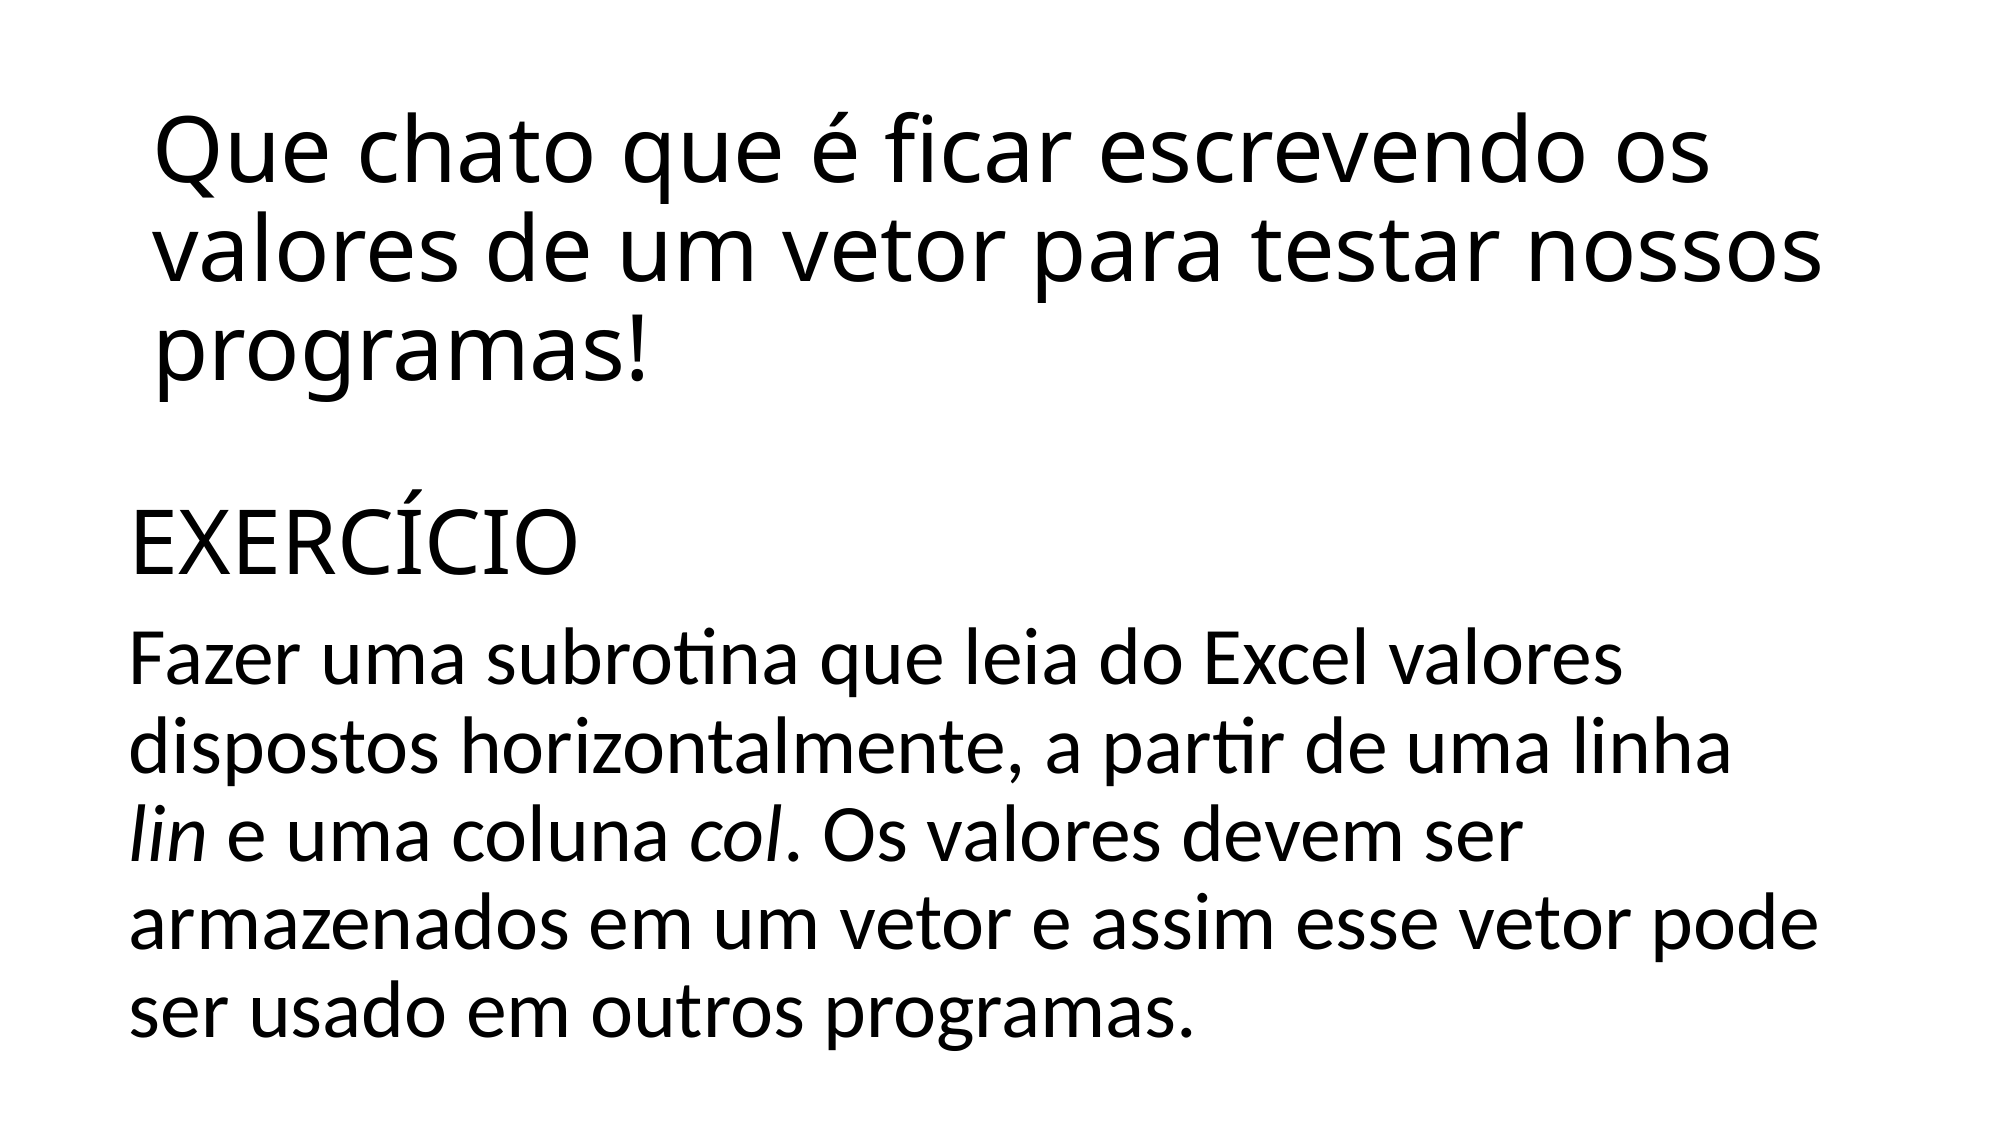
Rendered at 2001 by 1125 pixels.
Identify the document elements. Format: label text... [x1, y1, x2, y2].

list EXERCÍCIO Fazer uma subrotina que leia do Excel valores dispostos horizontalmente, a partir de uma linha lin e uma coluna col. Os valores devem ser armazenados em um vetor e assim esse vetor pode ser usado em outros programas. [114, 489, 1839, 1066]
title Que chato que é ficar escrevendo os valores de um vetor para testar nossos programas! [137, 143, 1863, 361]
